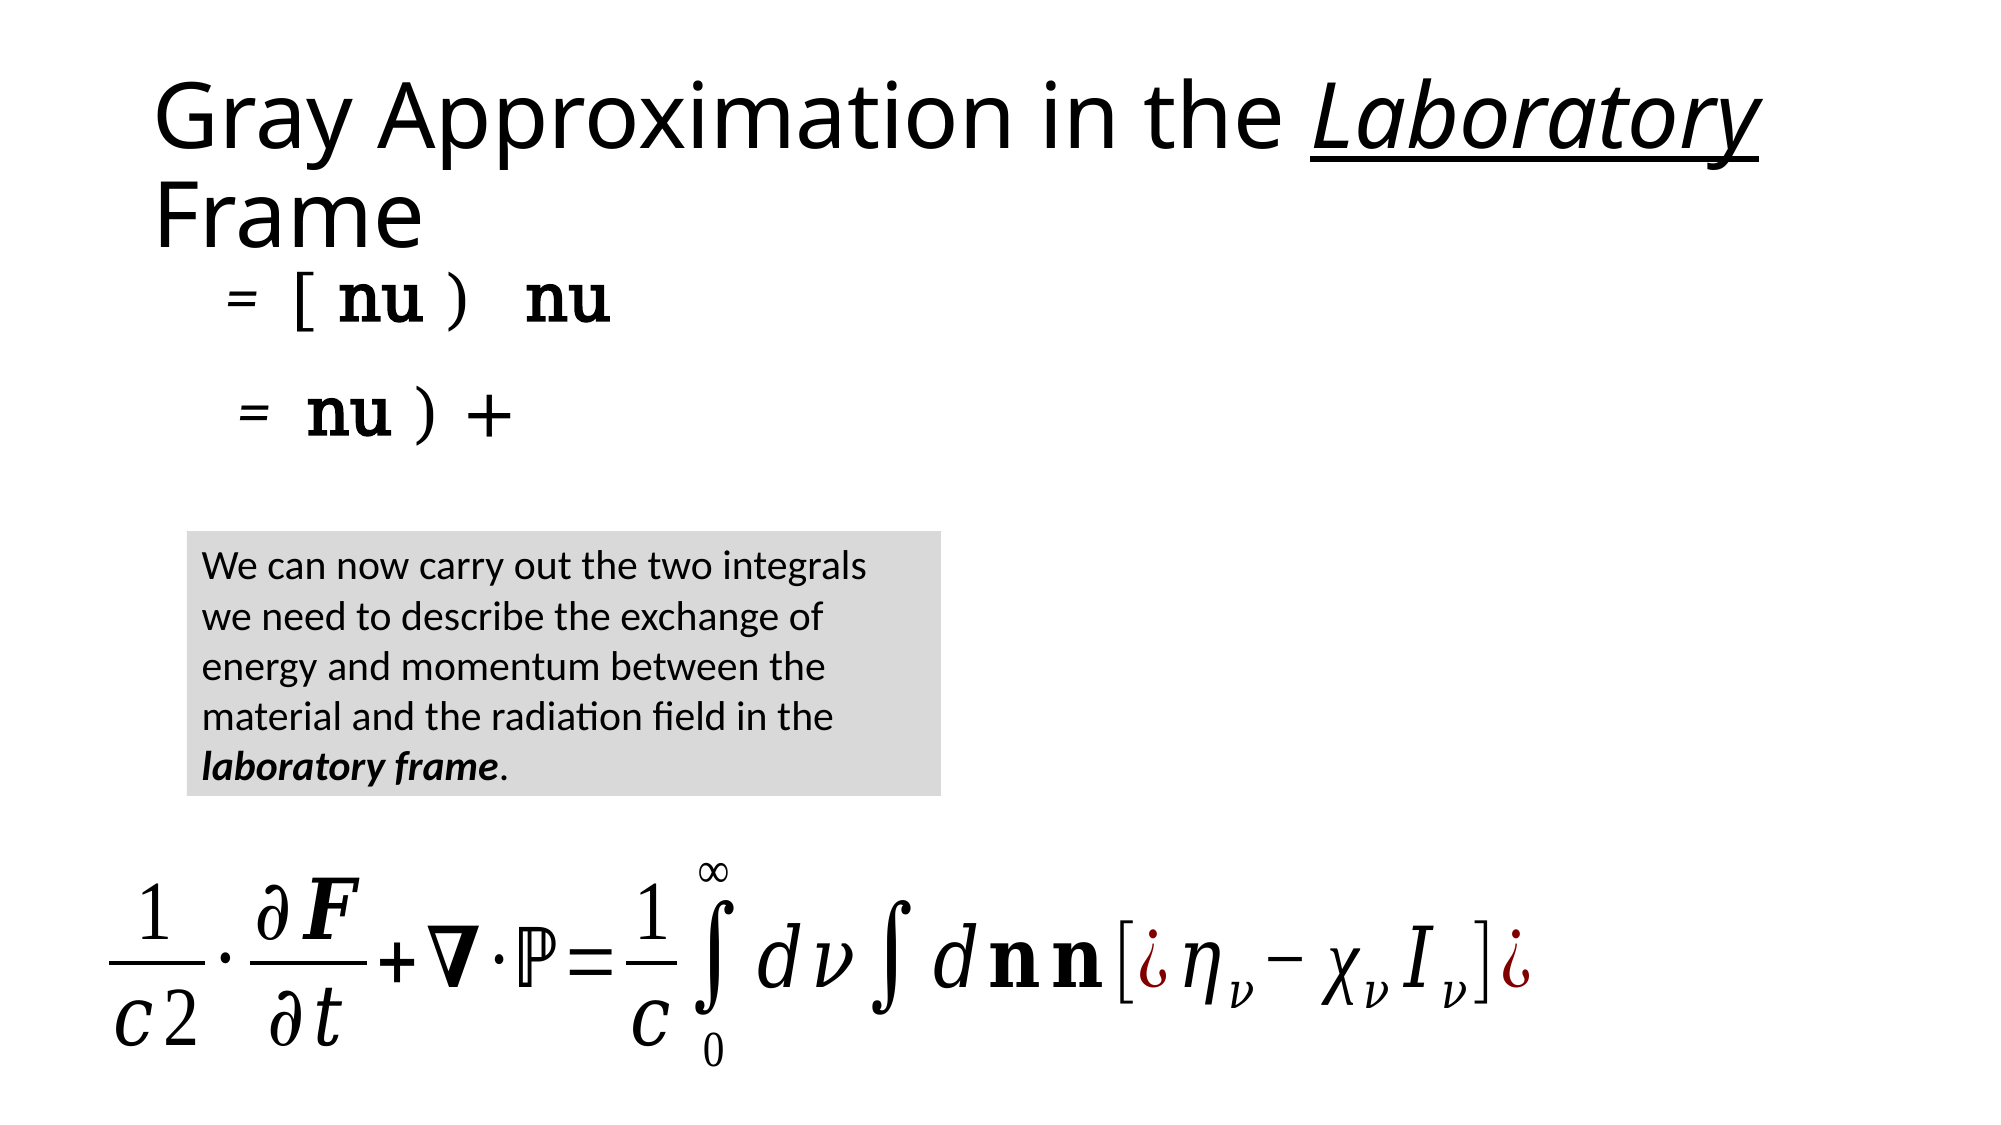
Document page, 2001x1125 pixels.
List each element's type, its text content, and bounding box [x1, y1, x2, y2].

title Gray Approximation in the Laboratory Frame [137, 59, 1863, 278]
text_box We can now carry out the two integrals we need to describe the exchange of energy and momentum between the material and the radiation field in the laboratory frame. [186, 531, 941, 796]
